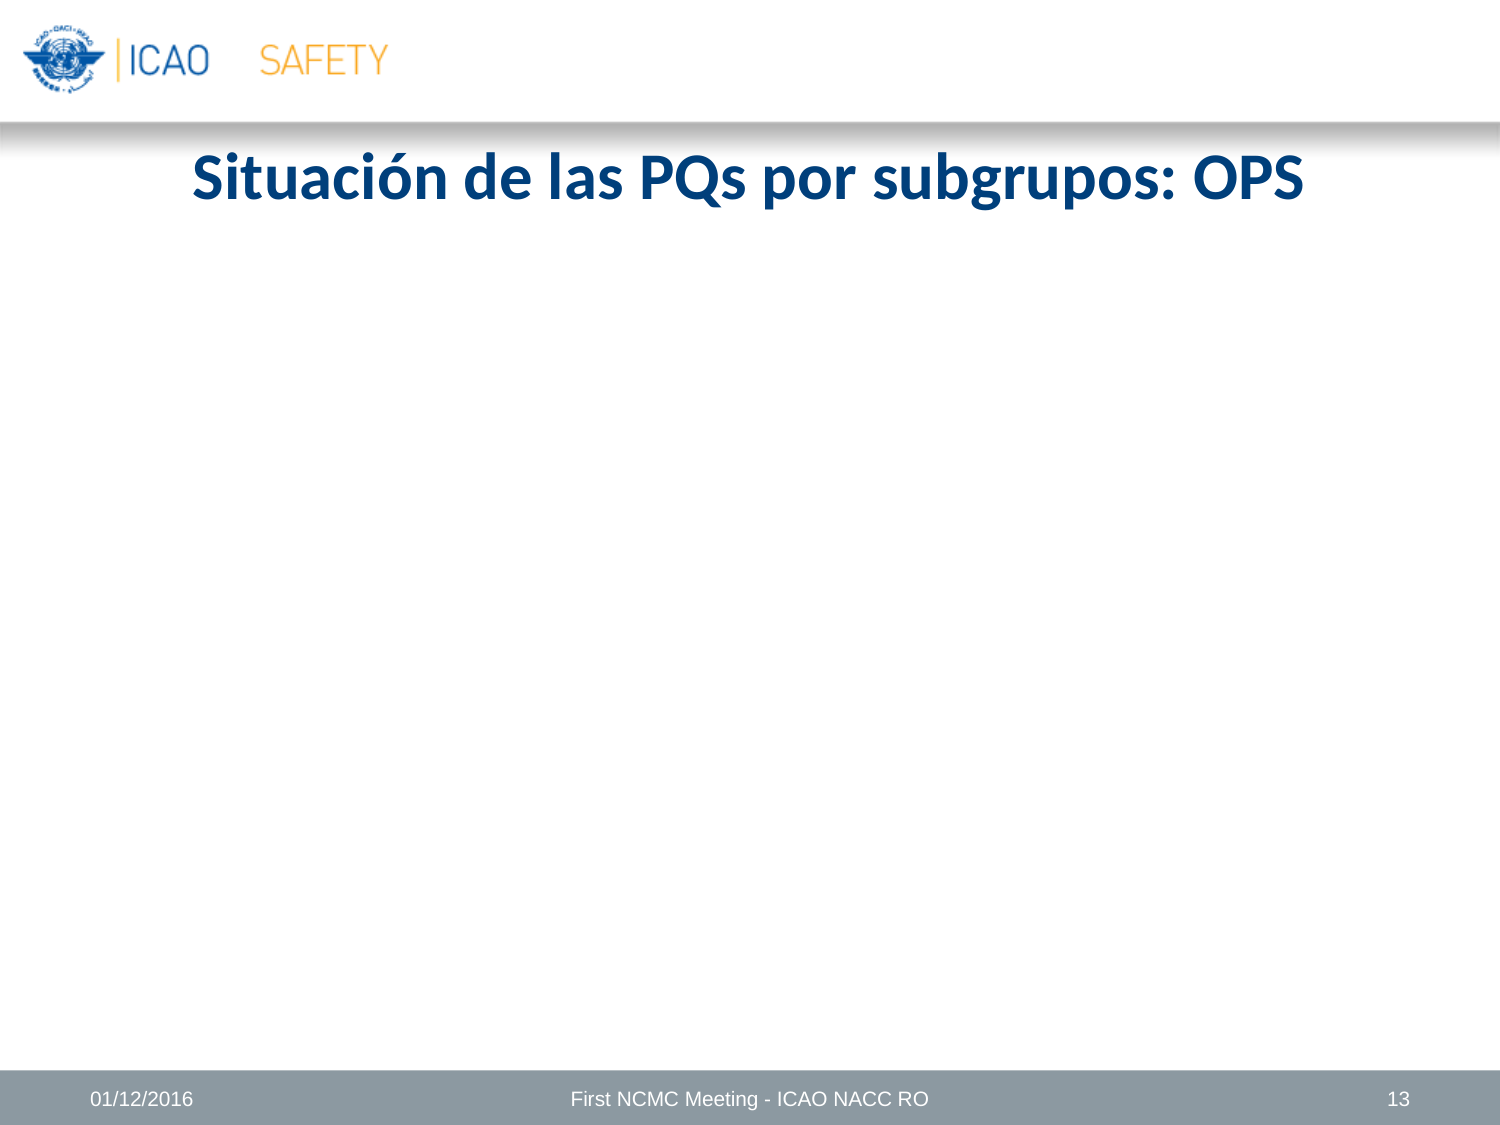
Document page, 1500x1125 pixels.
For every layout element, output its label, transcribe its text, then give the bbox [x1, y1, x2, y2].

slide_number 13 [1074, 1070, 1425, 1125]
footer First NCMC Meeting - ICAO NACC RO [512, 1070, 988, 1125]
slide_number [75, 1070, 425, 1125]
picture [0, 0, 1500, 125]
text_box Situación de las PQs por subgrupos: OPS [0, 125, 1500, 221]
